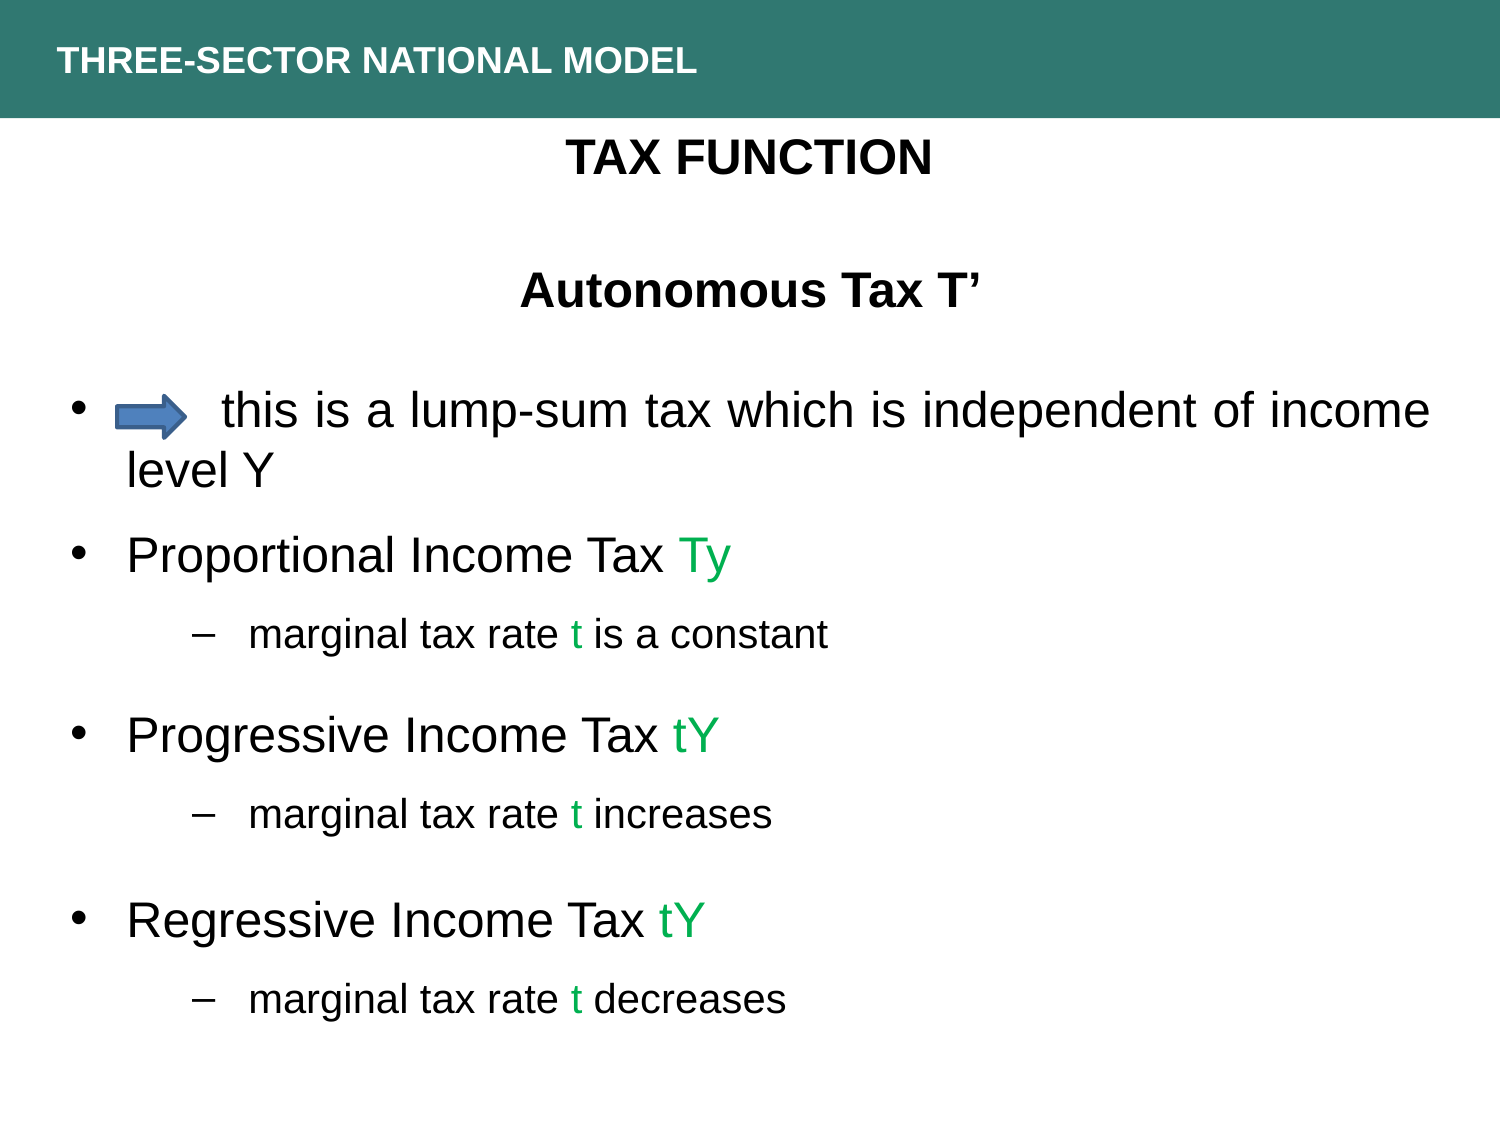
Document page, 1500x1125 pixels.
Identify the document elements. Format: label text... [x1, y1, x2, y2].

text_box TAX FUNCTION [55, 117, 1444, 193]
text_box [115, 393, 188, 440]
text_box THREE-SECTOR NATIONAL MODEL [0, 0, 1500, 120]
text_box Autonomous Tax T’ this is a lump-sum tax which is independent of income level Y Proportional Income Tax Ty marginal tax rate t is a constant Progressive Income Tax tY marginal tax rate t increases Regressive Income Tax tY marginal tax rate t decreases [55, 249, 1446, 1125]
